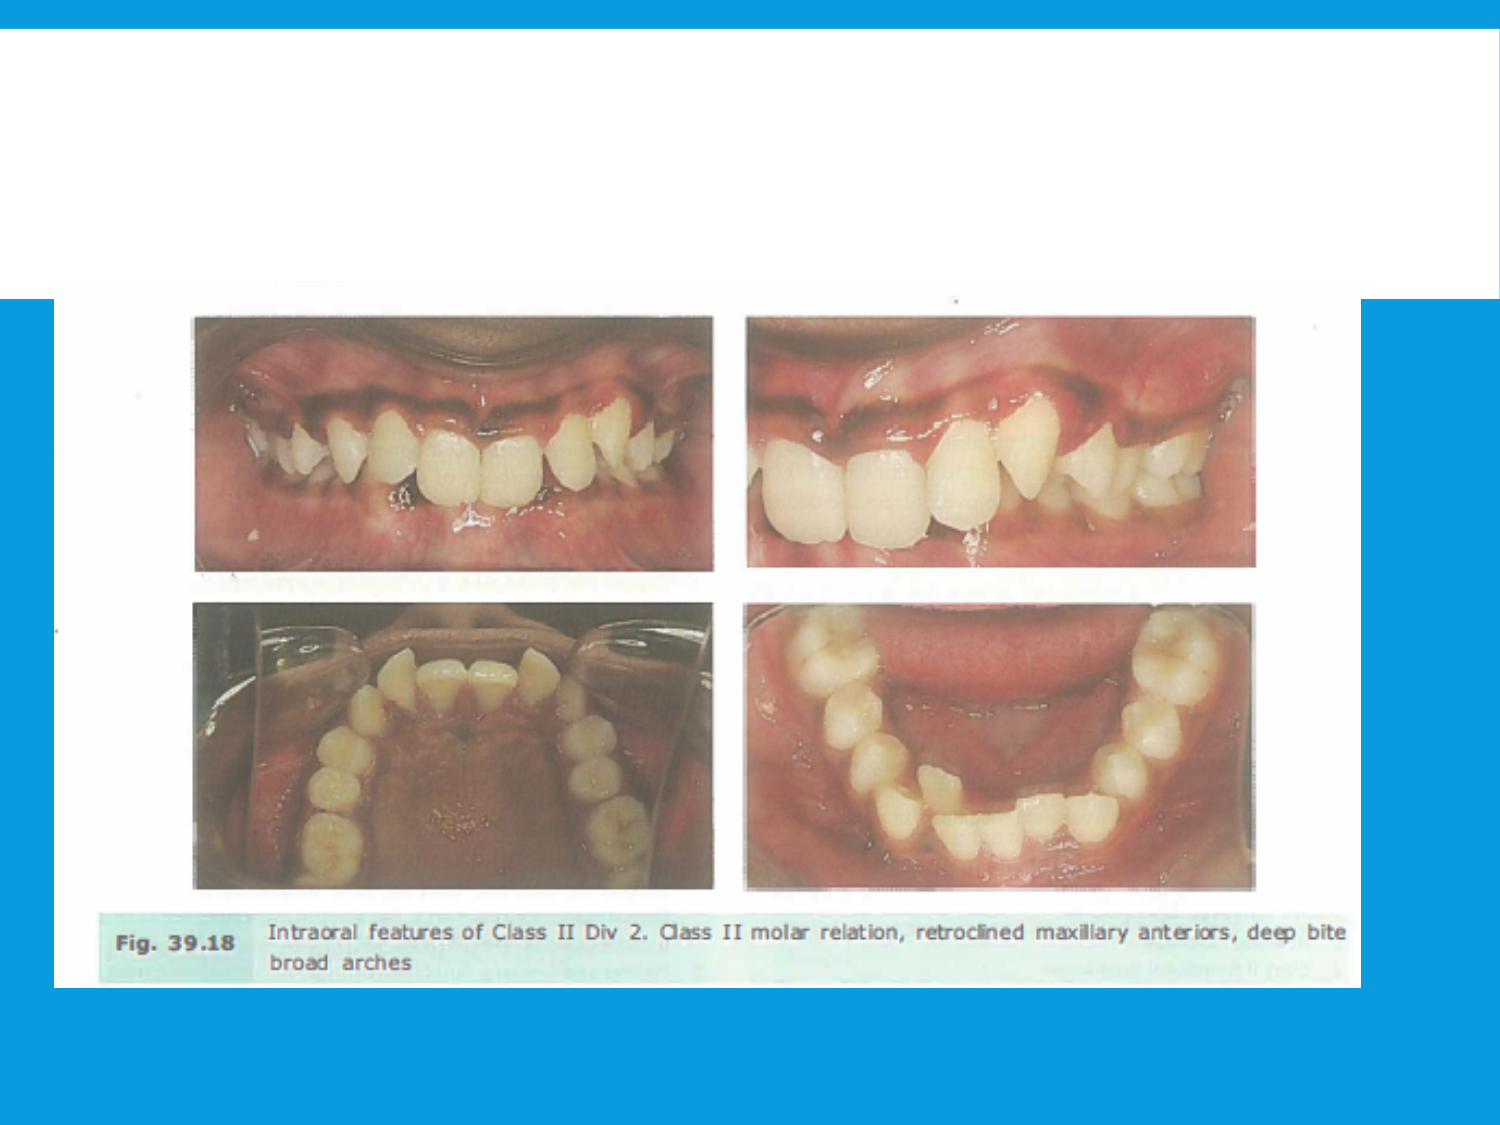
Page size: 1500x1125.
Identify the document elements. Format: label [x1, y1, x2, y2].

picture [54, 280, 1361, 987]
